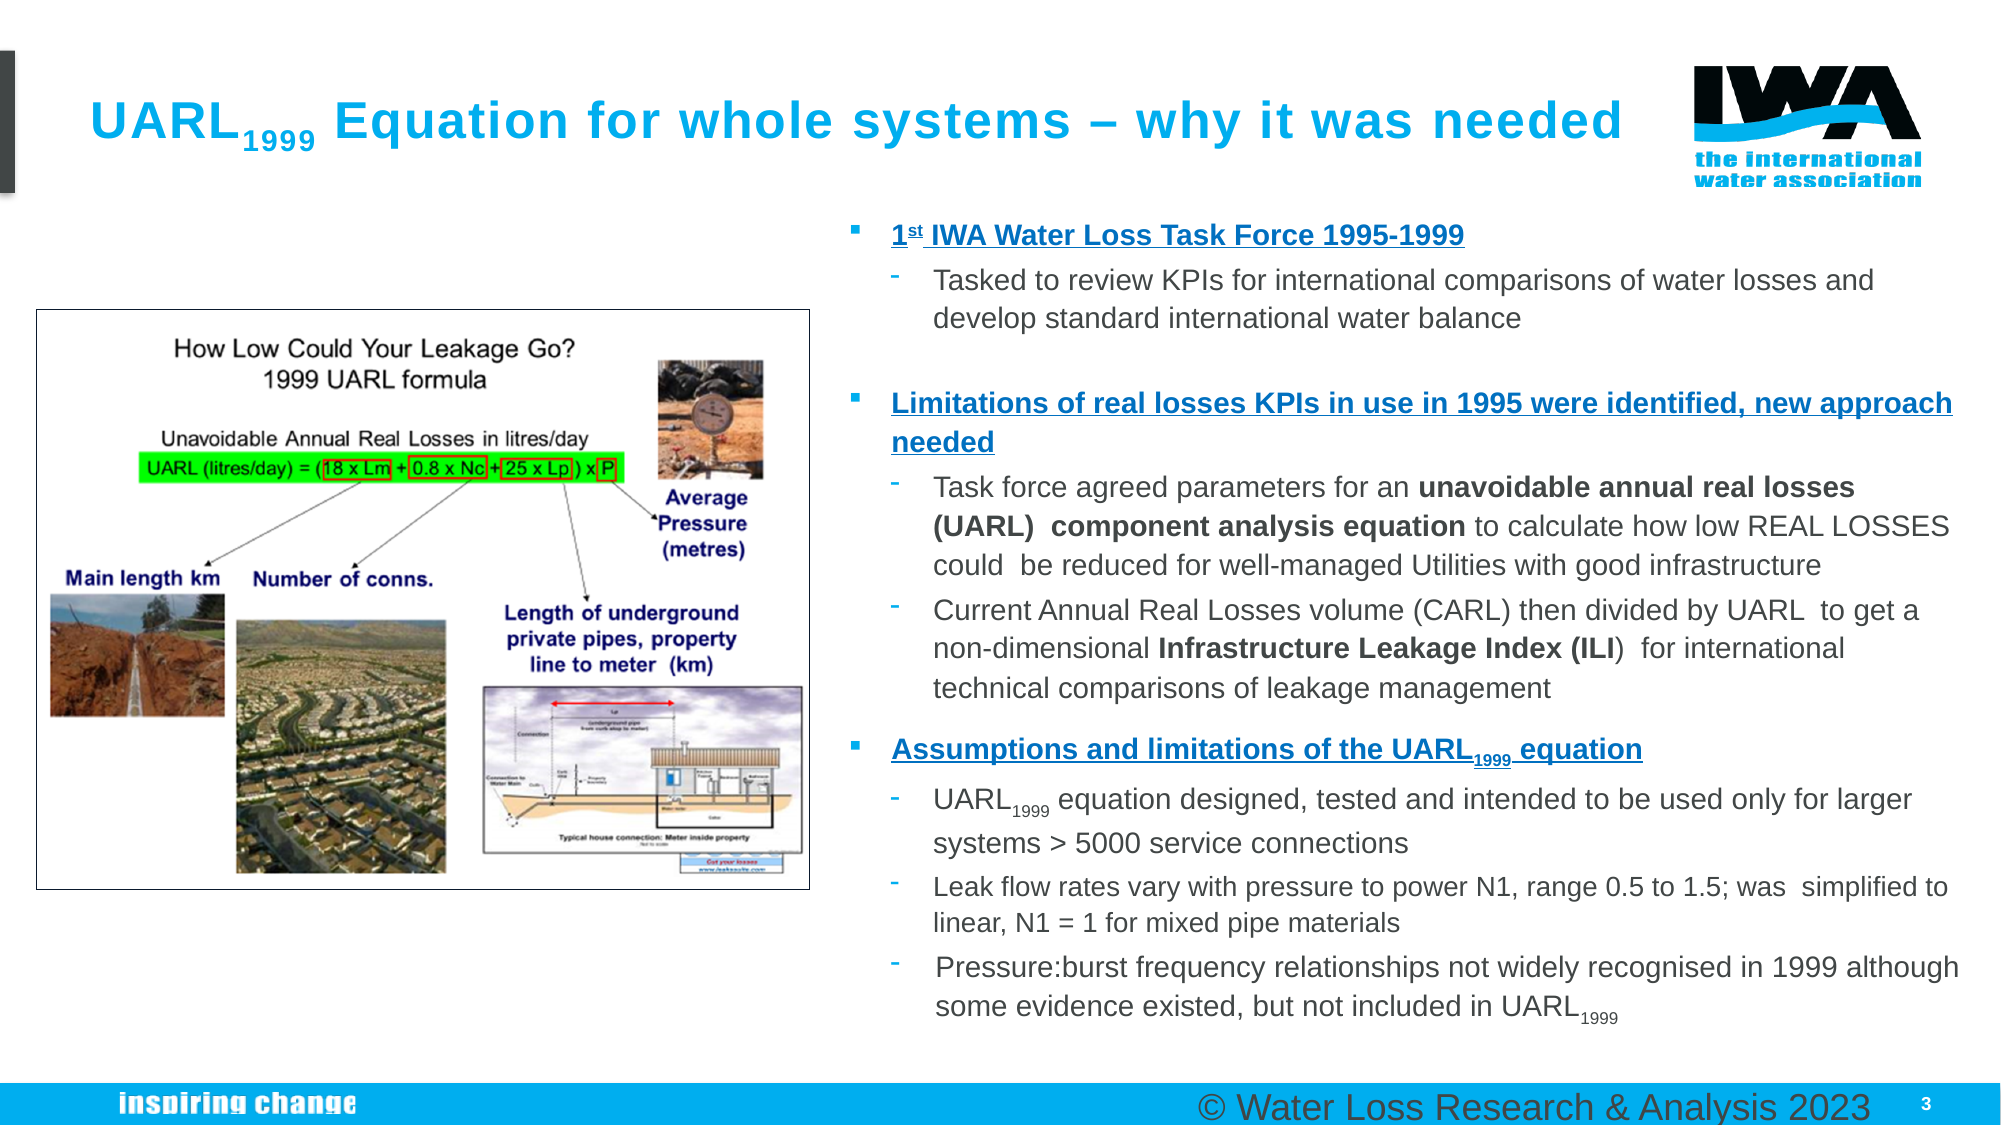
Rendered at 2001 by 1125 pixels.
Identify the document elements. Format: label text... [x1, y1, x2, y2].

picture [36, 309, 811, 891]
text_box 1st IWA Water Loss Task Force 1995-1999 Tasked to review KPIs for international comparisons of water losses and develop standard international water balance Limitations of real losses KPIs in use in 1995 were identified, new approach needed Task force agreed parameters for an unavoidable annual real losses (UARL) component analysis equation to calculate how low REAL LOSSES could be reduced for well-managed Utilities with good infrastructure Current Annual Real Losses volume (CARL) then divided by UARL to get a non-dimensional Infrastructure Leakage Index (ILI) for international technical comparisons of leakage management Assumptions and limitations of the UARL1999 equation UARL1999 equation designed, tested and intended to be used only for larger systems > 5000 service connections Leak flow rates vary with pressure to power N1, range 0.5 to 1.5; was simplified to linear, N1 = 1 for mixed pipe materials Pressure:burst frequency relationships not widely recognised in 1999 although some evidence existed, but not included in UARL1999 [833, 204, 1980, 1053]
title UARL1999 Equation for whole systems – why it was needed [36, 54, 1681, 190]
text_box © Water Loss Research & Analysis 2023 [1140, 1076, 2000, 1125]
